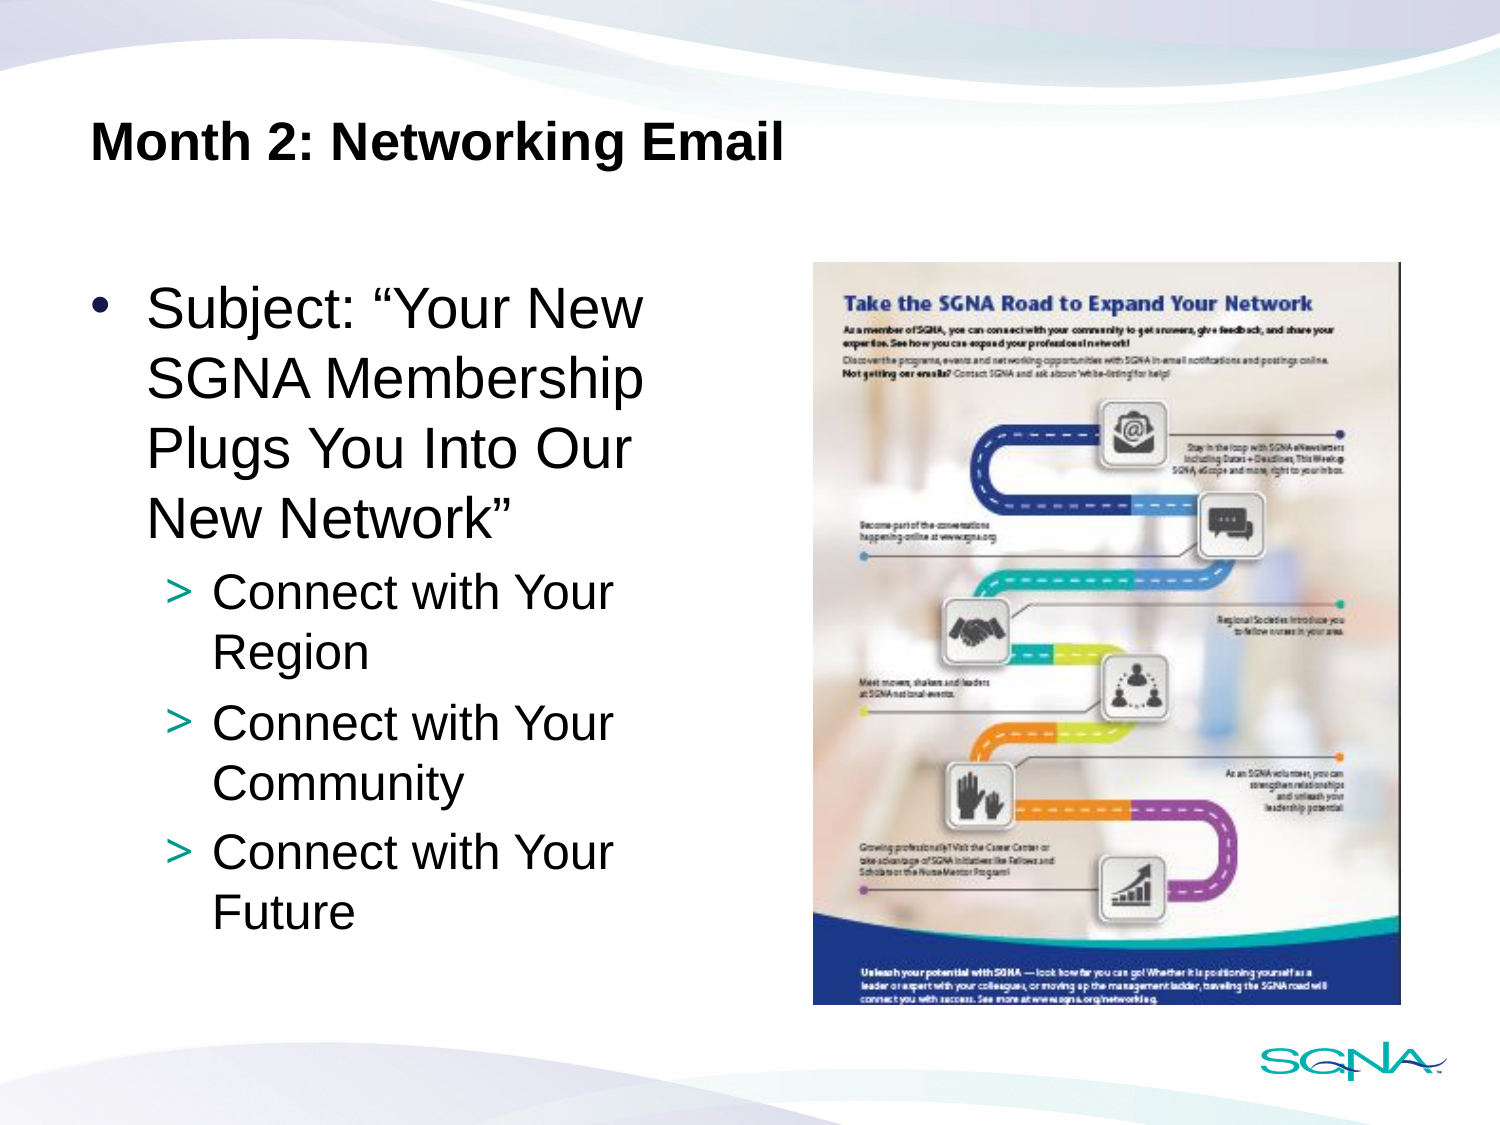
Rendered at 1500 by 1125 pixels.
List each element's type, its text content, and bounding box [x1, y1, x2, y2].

picture [0, 0, 1500, 1125]
list Subject: “Your New SGNA Membership Plugs You Into Our New Network” Connect with Your Region Connect with Your Community Connect with Your Future [75, 262, 738, 1005]
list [813, 262, 1401, 1006]
title Month 2: Networking Email [75, 45, 1425, 233]
